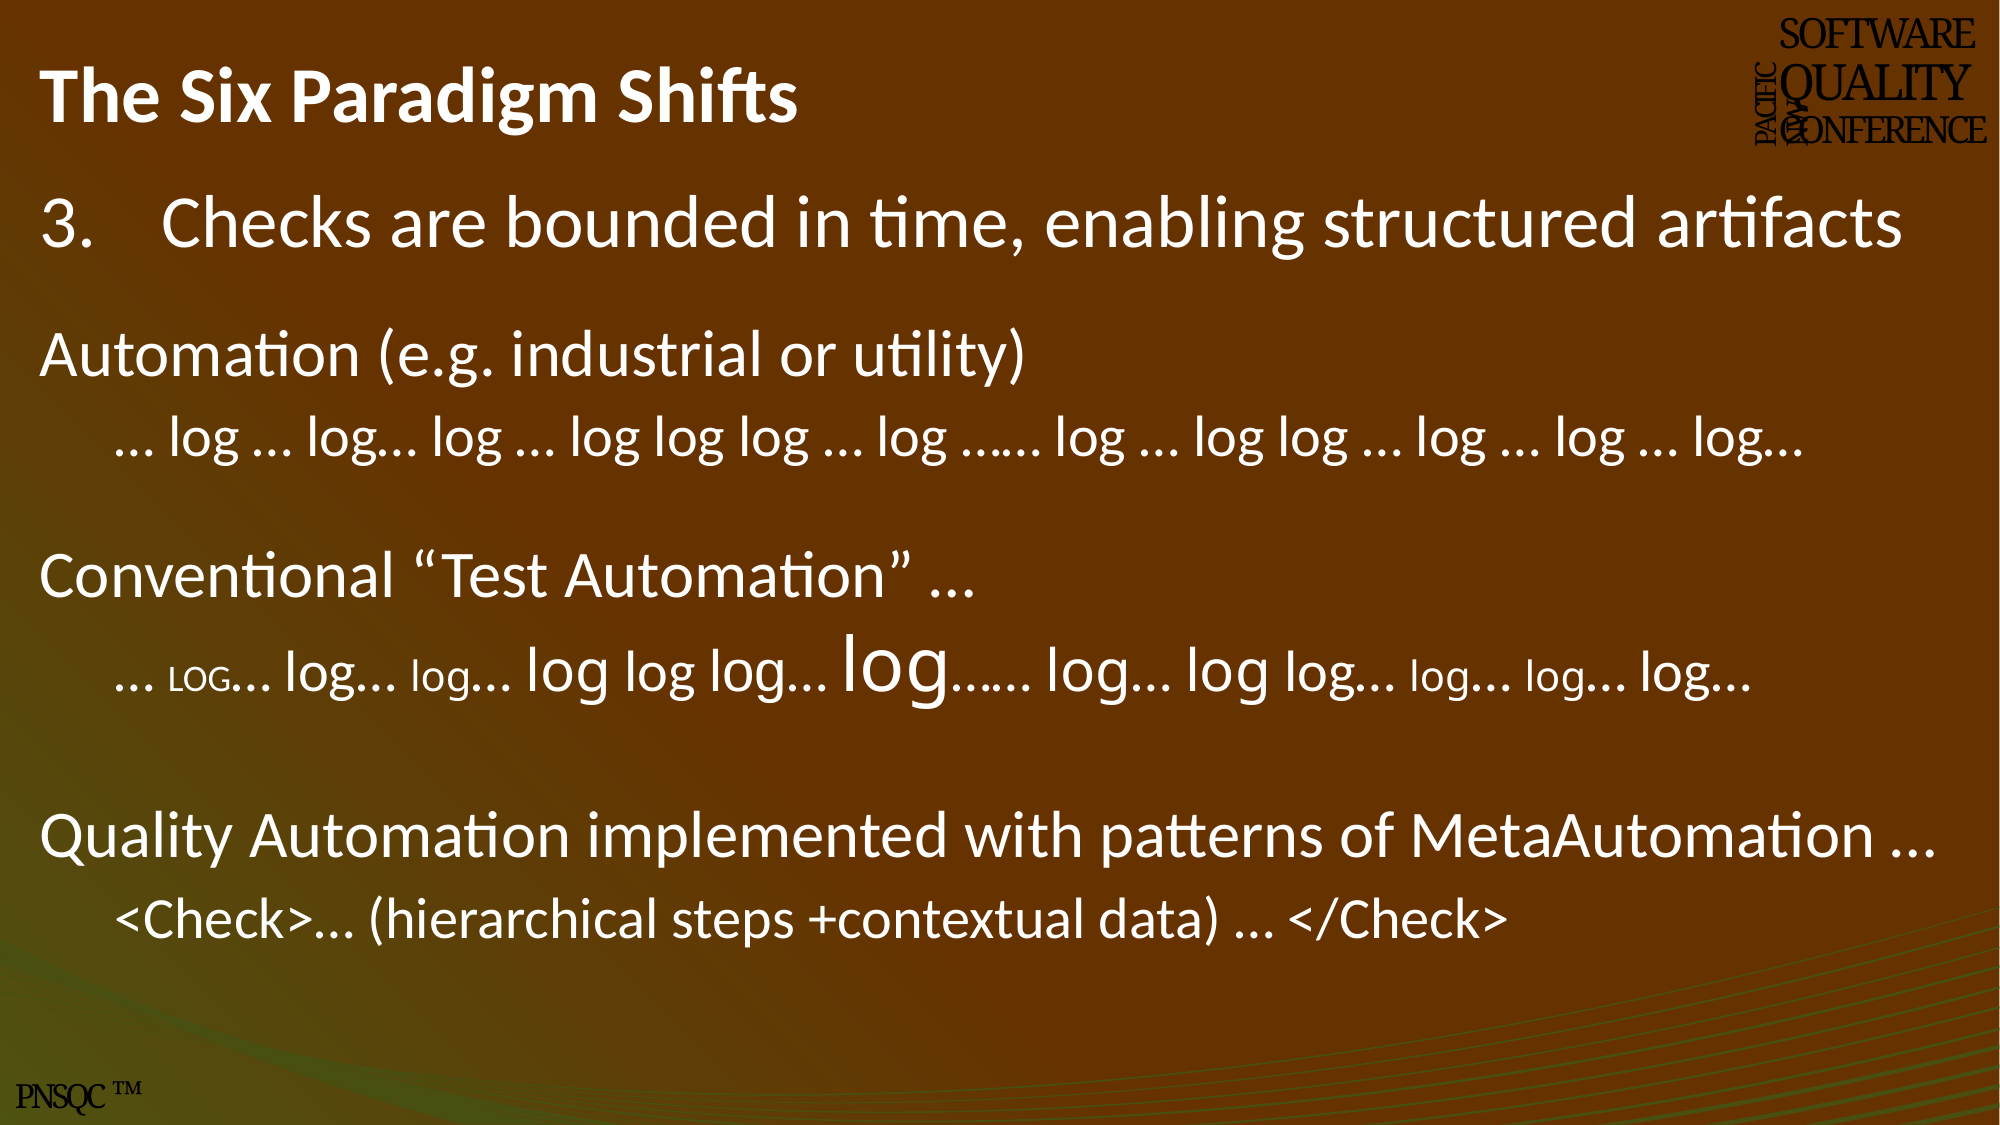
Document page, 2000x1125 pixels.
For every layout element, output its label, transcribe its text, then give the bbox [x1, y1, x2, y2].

text_box Automation (e.g. industrial or utility) [24, 311, 1138, 398]
text_box PNSQC ™ [0, 1068, 163, 1125]
title The Six Paradigm Shifts [24, 12, 1525, 148]
text_box <Check>… (hierarchical steps +contextual data) … </Check> [99, 880, 1713, 959]
text_box Conventional “Test Automation” … [24, 532, 1025, 619]
text_box PACIFIC NW [1750, 9, 1814, 148]
text_box SOFTWARE QUALITY CONFERENCE [1778, 12, 1989, 153]
text_box … LOG… log… log… log log log… log…… log… log log… log… log… log… [99, 619, 1825, 716]
text_box Checks are bounded in time, enabling structured artifacts [24, 174, 1925, 271]
text_box Quality Automation implemented with patterns of MetaAutomation … [24, 792, 1962, 880]
text_box … log … log… log … log log log … log …… log … log log … log … log … log… [99, 398, 1825, 477]
